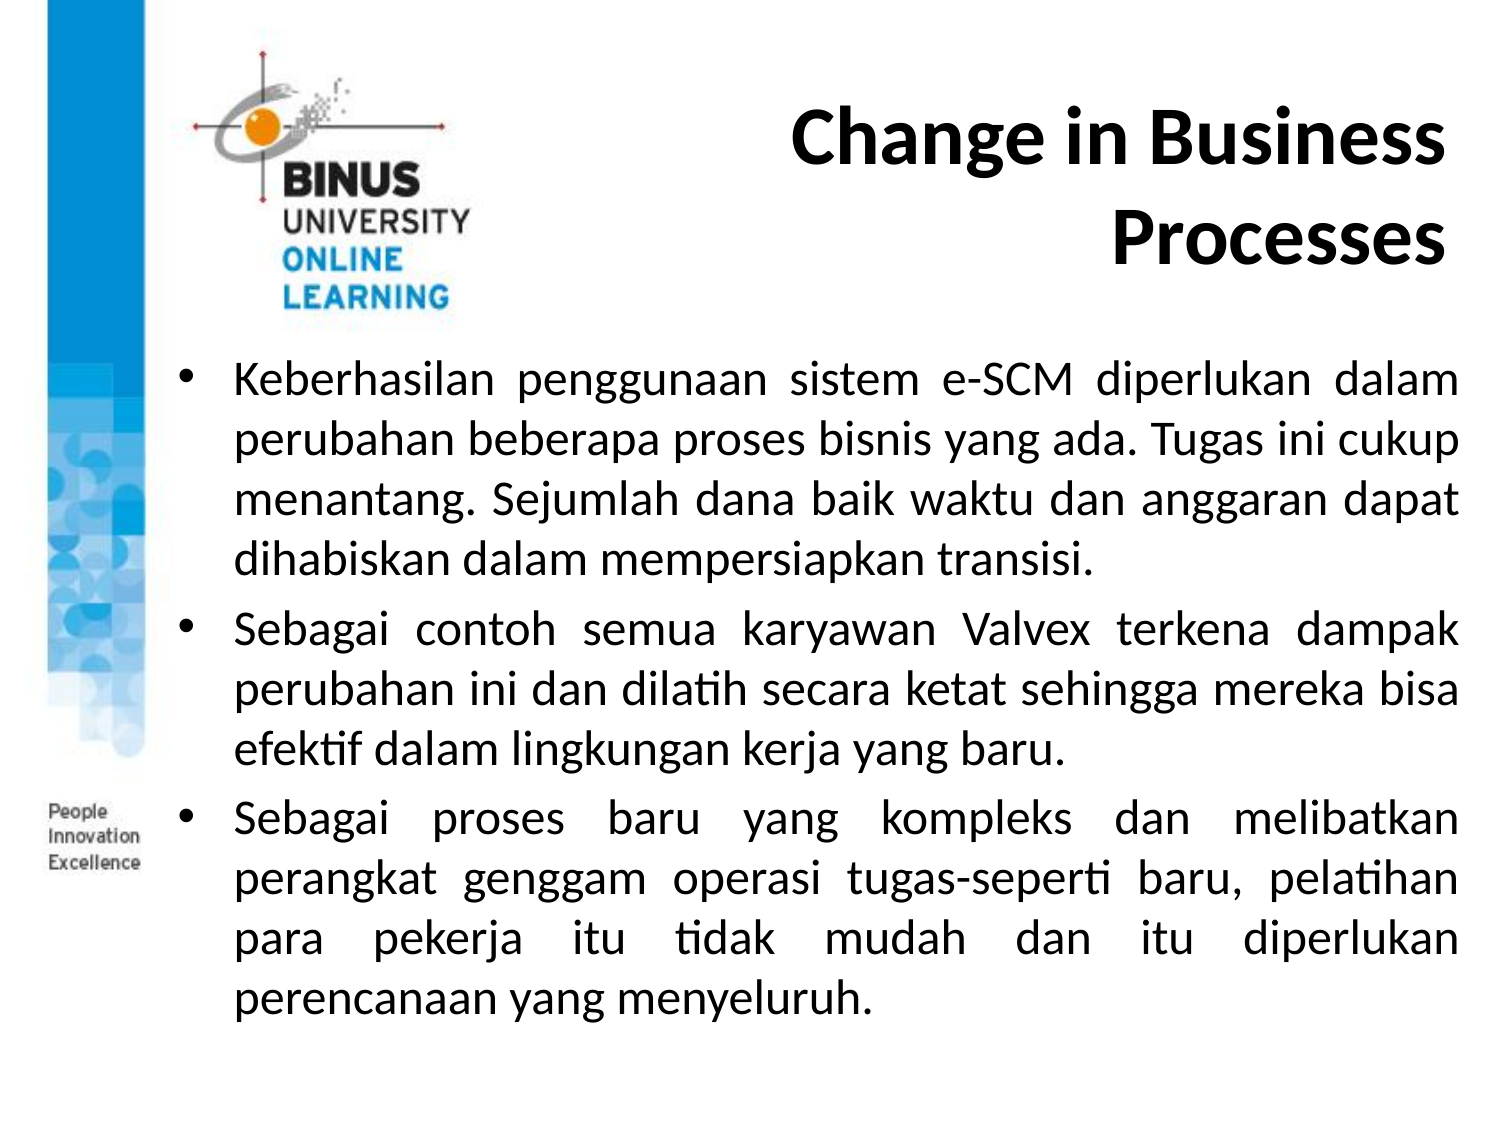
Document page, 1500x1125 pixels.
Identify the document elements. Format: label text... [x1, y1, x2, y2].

picture [0, 0, 1500, 1125]
title Change in Business Processes [537, 87, 1463, 275]
list Keberhasilan penggunaan sistem e-SCM diperlukan dalam perubahan beberapa proses bisnis yang ada. Tugas ini cukup menantang. Sejumlah dana baik waktu dan anggaran dapat dihabiskan dalam mempersiapkan transisi. Sebagai contoh semua karyawan Valvex terkena dampak perubahan ini dan dilatih secara ketat sehingga mereka bisa efektif dalam lingkungan kerja yang baru. Sebagai proses baru yang kompleks dan melibatkan perangkat genggam operasi tugas-seperti baru, pelatihan para pekerja itu tidak mudah dan itu diperlukan perencanaan yang menyeluruh. [162, 337, 1475, 1038]
